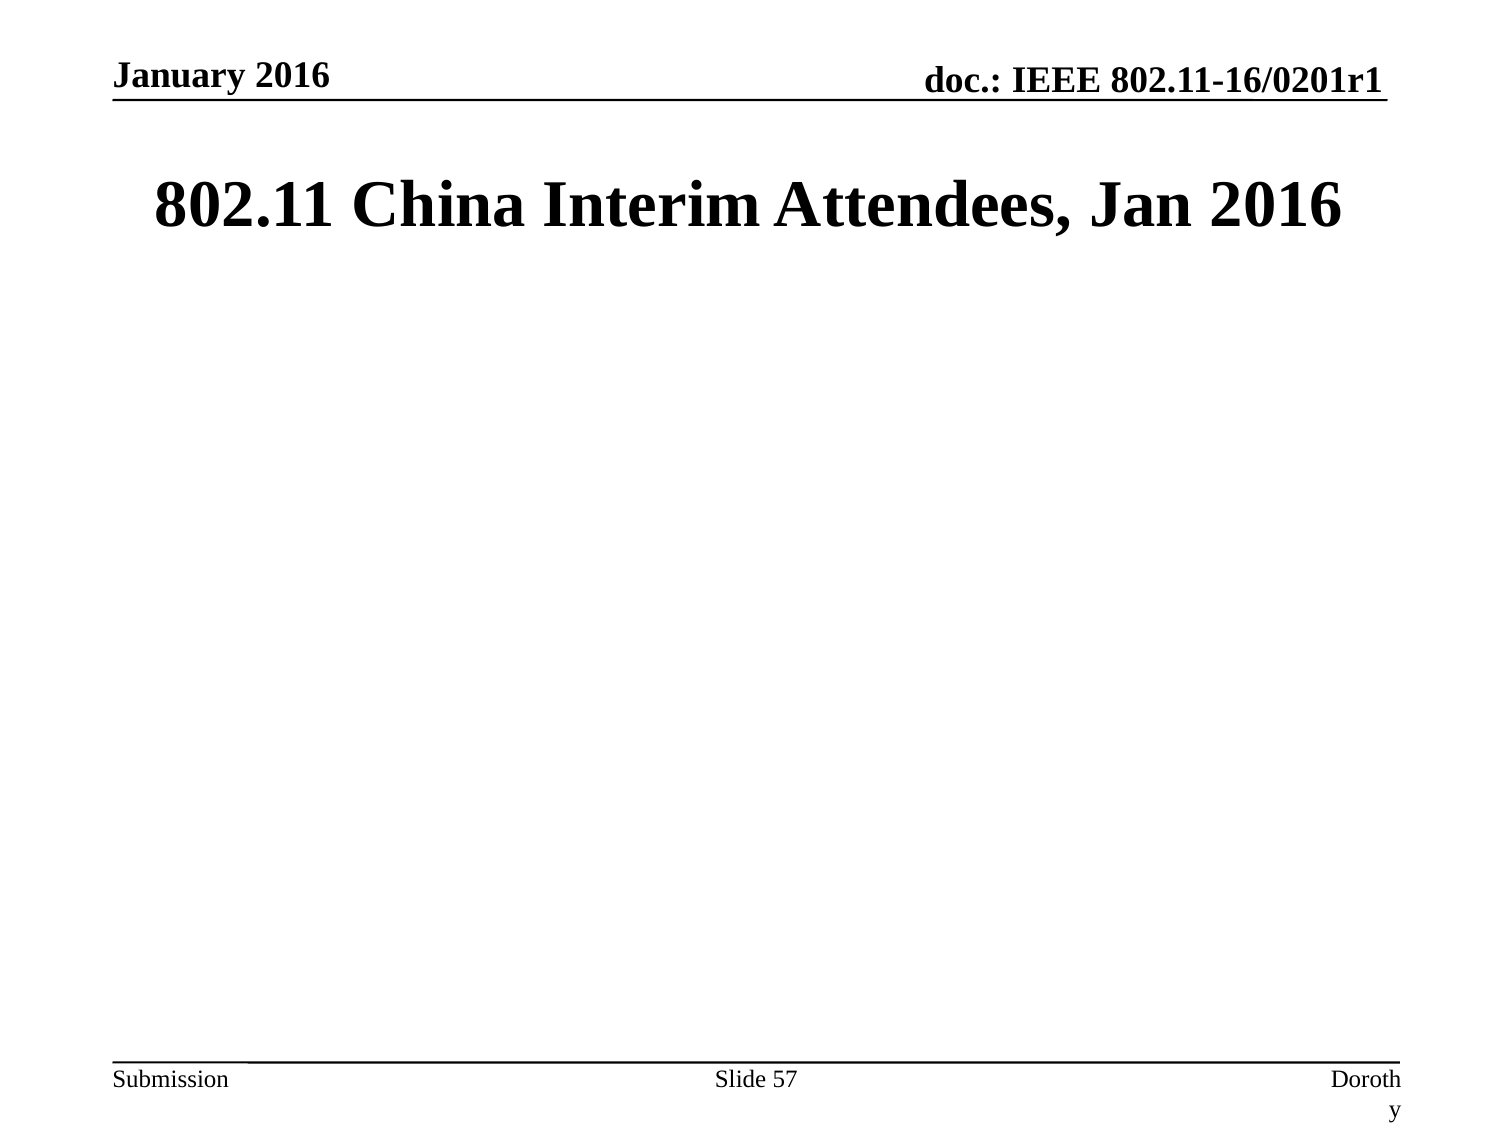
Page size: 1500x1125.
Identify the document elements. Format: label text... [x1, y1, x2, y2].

footer Dorothy Stanley (HPE) [1324, 1061, 1402, 1093]
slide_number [112, 49, 401, 96]
title 802.11 China Interim Attendees, Jan 2016 [112, 112, 1388, 288]
slide_number Slide 57 [712, 1061, 800, 1093]
